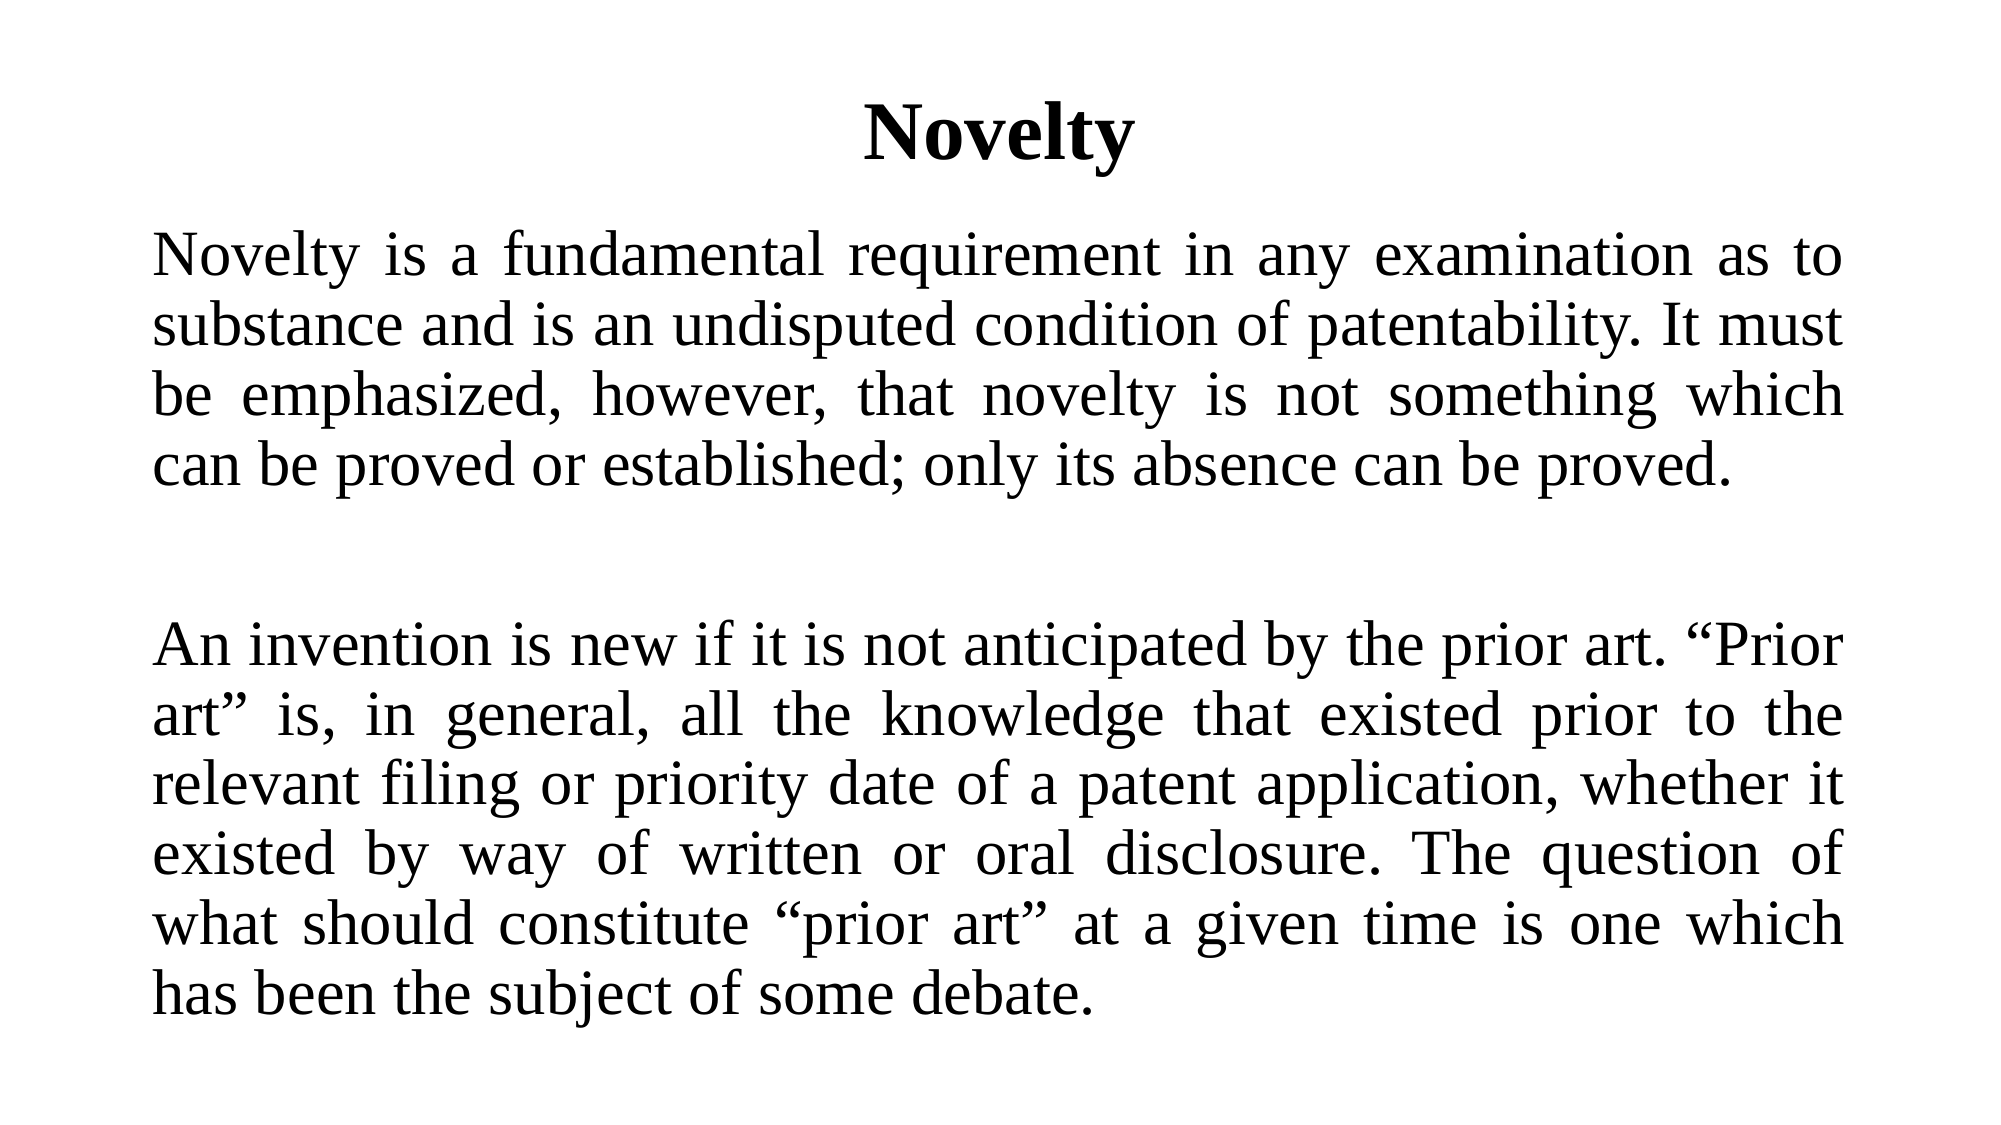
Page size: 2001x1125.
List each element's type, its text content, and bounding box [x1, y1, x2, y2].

title Novelty [137, 77, 1863, 189]
list Novelty is a fundamental requirement in any examination as to substance and is an undisputed condition of patentability. It must be emphasized, however, that novelty is not something which can be proved or established; only its absence can be proved. An invention is new if it is not anticipated by the prior art. “Prior art” is, in general, all the knowledge that existed prior to the relevant filing or priority date of a patent application, whether it existed by way of written or oral disclosure. The question of what should constitute “prior art” at a given time is one which has been the subject of some debate. [137, 212, 1863, 1091]
